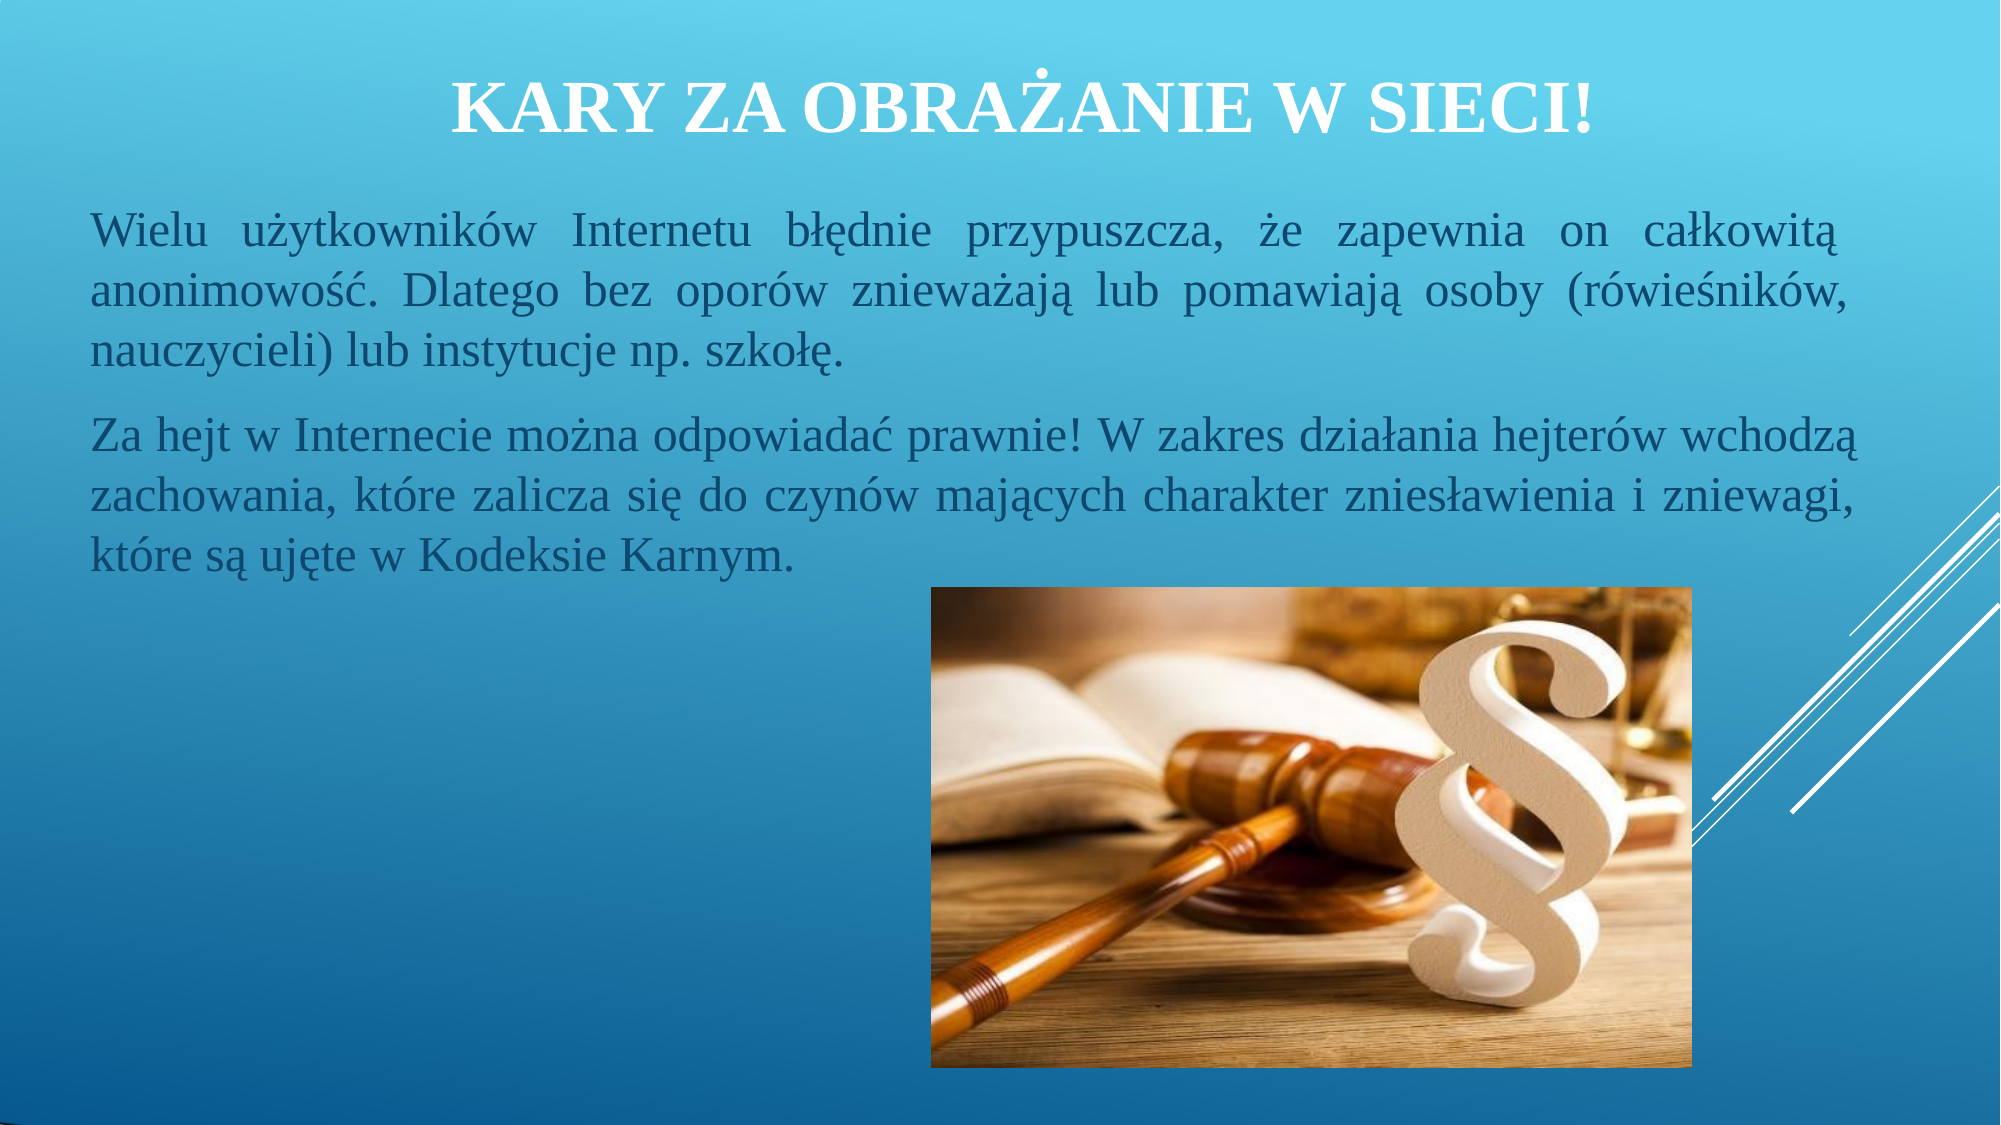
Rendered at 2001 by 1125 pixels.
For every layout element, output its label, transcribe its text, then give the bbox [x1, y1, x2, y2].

title KARY ZA OBRAŻANIE W SIECI! [448, 55, 1600, 194]
picture [0, 0, 2000, 1125]
text_box Wielu użytkowników Internetu błędnie przypuszcza, że zapewnia on całkowitą anonimowość. Dlatego bez oporów znieważają lub pomawiają osoby (rówieśników, nauczycieli) lub instytucje np. szkołę. Za hejt w Internecie można odpowiadać prawnie! W zakres działania hejterów wchodzą zachowania, które zalicza się do czynów mających charakter zniesławienia i zniewagi, które są ujęte w Kodeksie Karnym. [87, 194, 1872, 582]
text_box [931, 587, 1692, 1068]
picture [1692, 525, 2000, 844]
